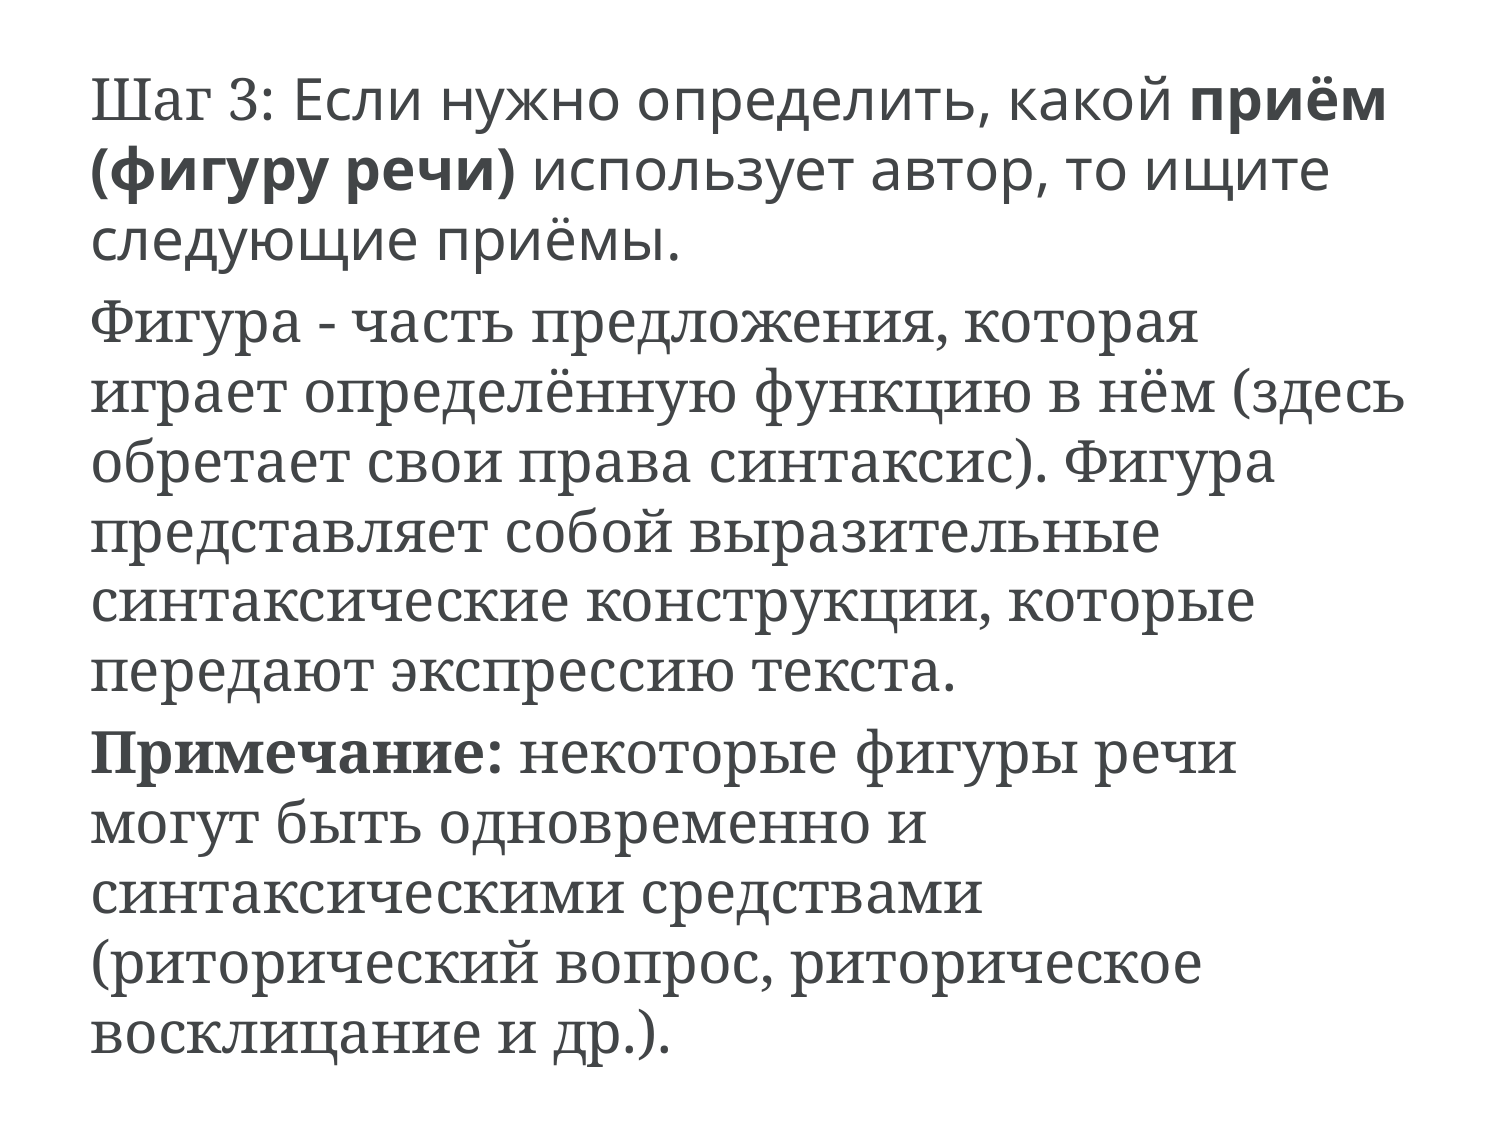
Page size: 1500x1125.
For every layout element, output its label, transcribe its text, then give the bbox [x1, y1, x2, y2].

list Шаг 3: Если нужно определить, какой приём (фигуру речи) использует автор, то ищите следующие приёмы. Фигура - часть предложения, которая играет определённую функцию в нём (здесь обретает свои права синтаксис). Фигура представляет собой выразительные синтаксические конструкции, которые передают экспрессию текста. Примечание: некоторые фигуры речи могут быть одновременно и синтаксическими средствами (риторический вопрос, риторическое восклицание и др.). [74, 54, 1426, 1006]
